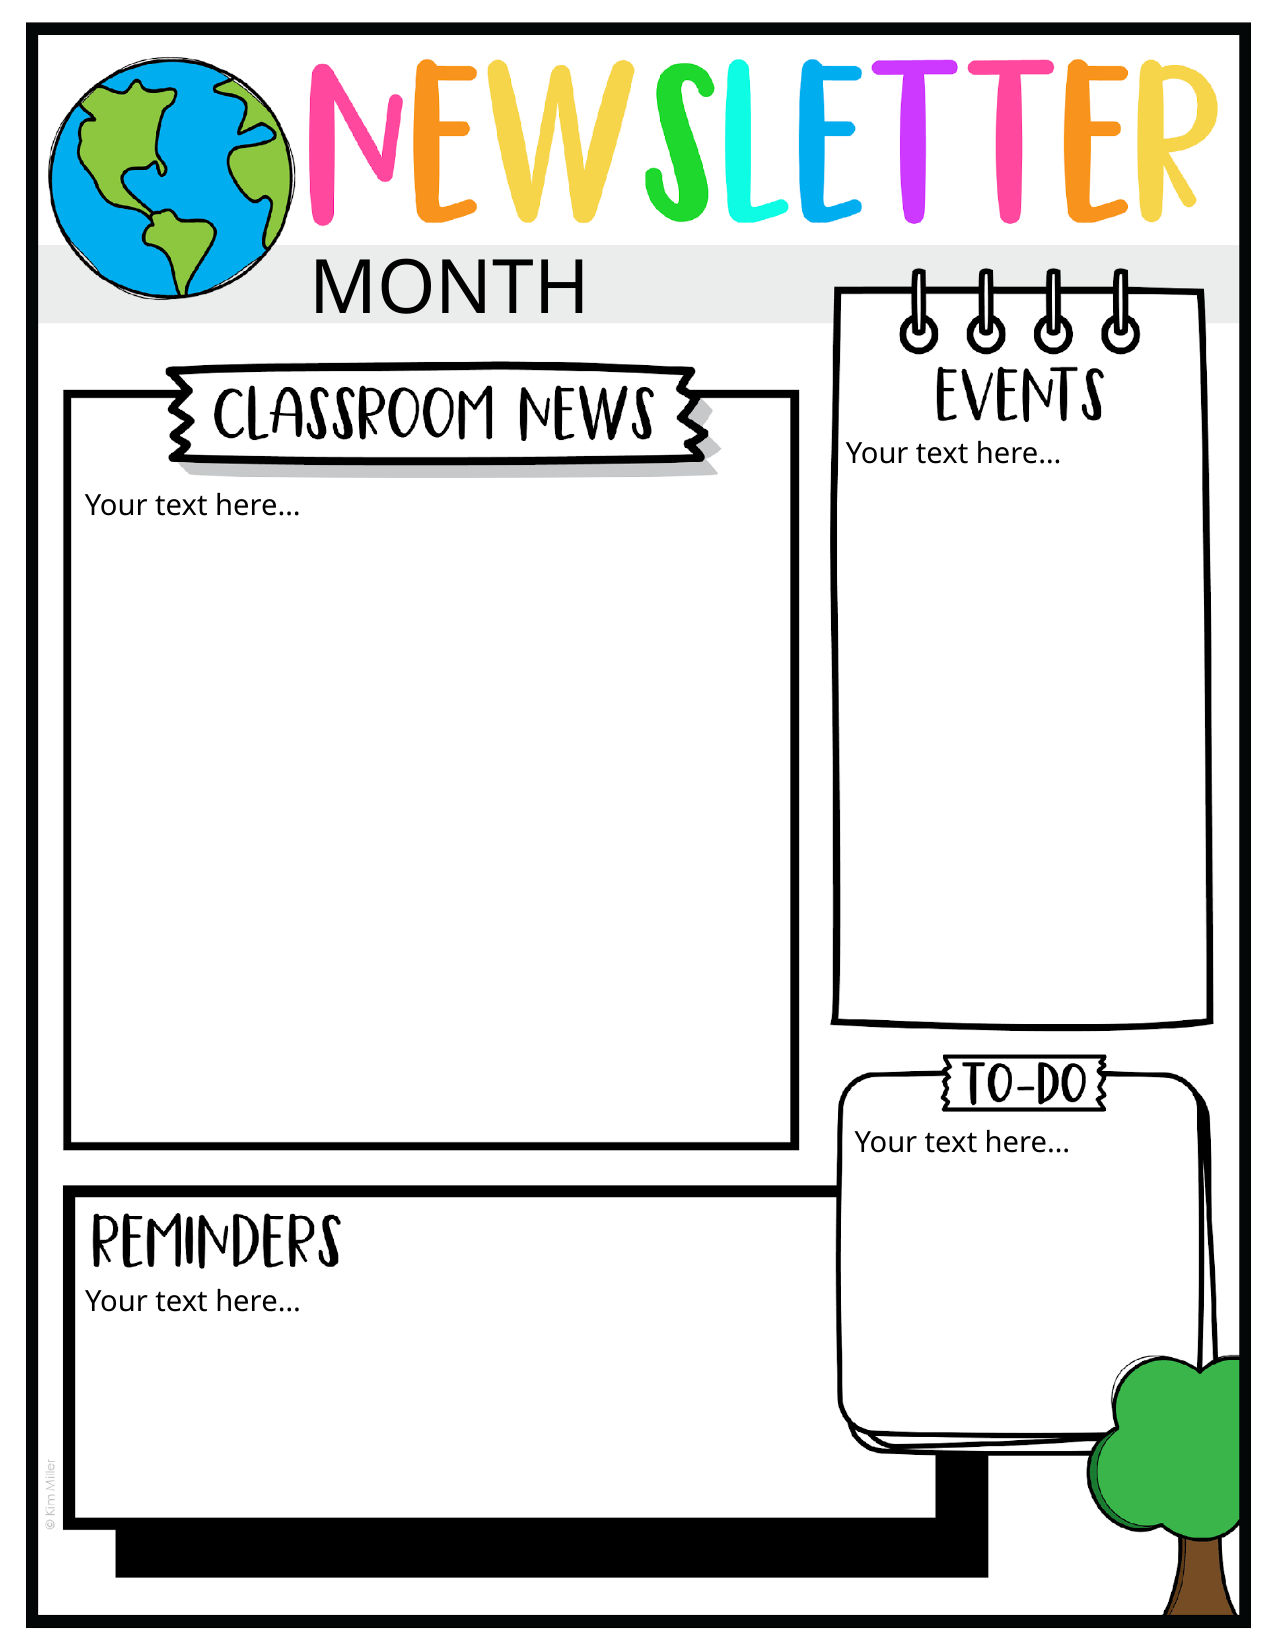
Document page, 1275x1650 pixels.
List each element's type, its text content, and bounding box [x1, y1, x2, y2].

text_box Your text here… [839, 1115, 1203, 1166]
text_box Your text here… [70, 1274, 831, 1325]
text_box Your text here… [70, 479, 798, 530]
picture [0, 0, 1275, 1650]
text_box Your text here… [830, 426, 1205, 477]
text_box MONTH [294, 230, 1242, 336]
